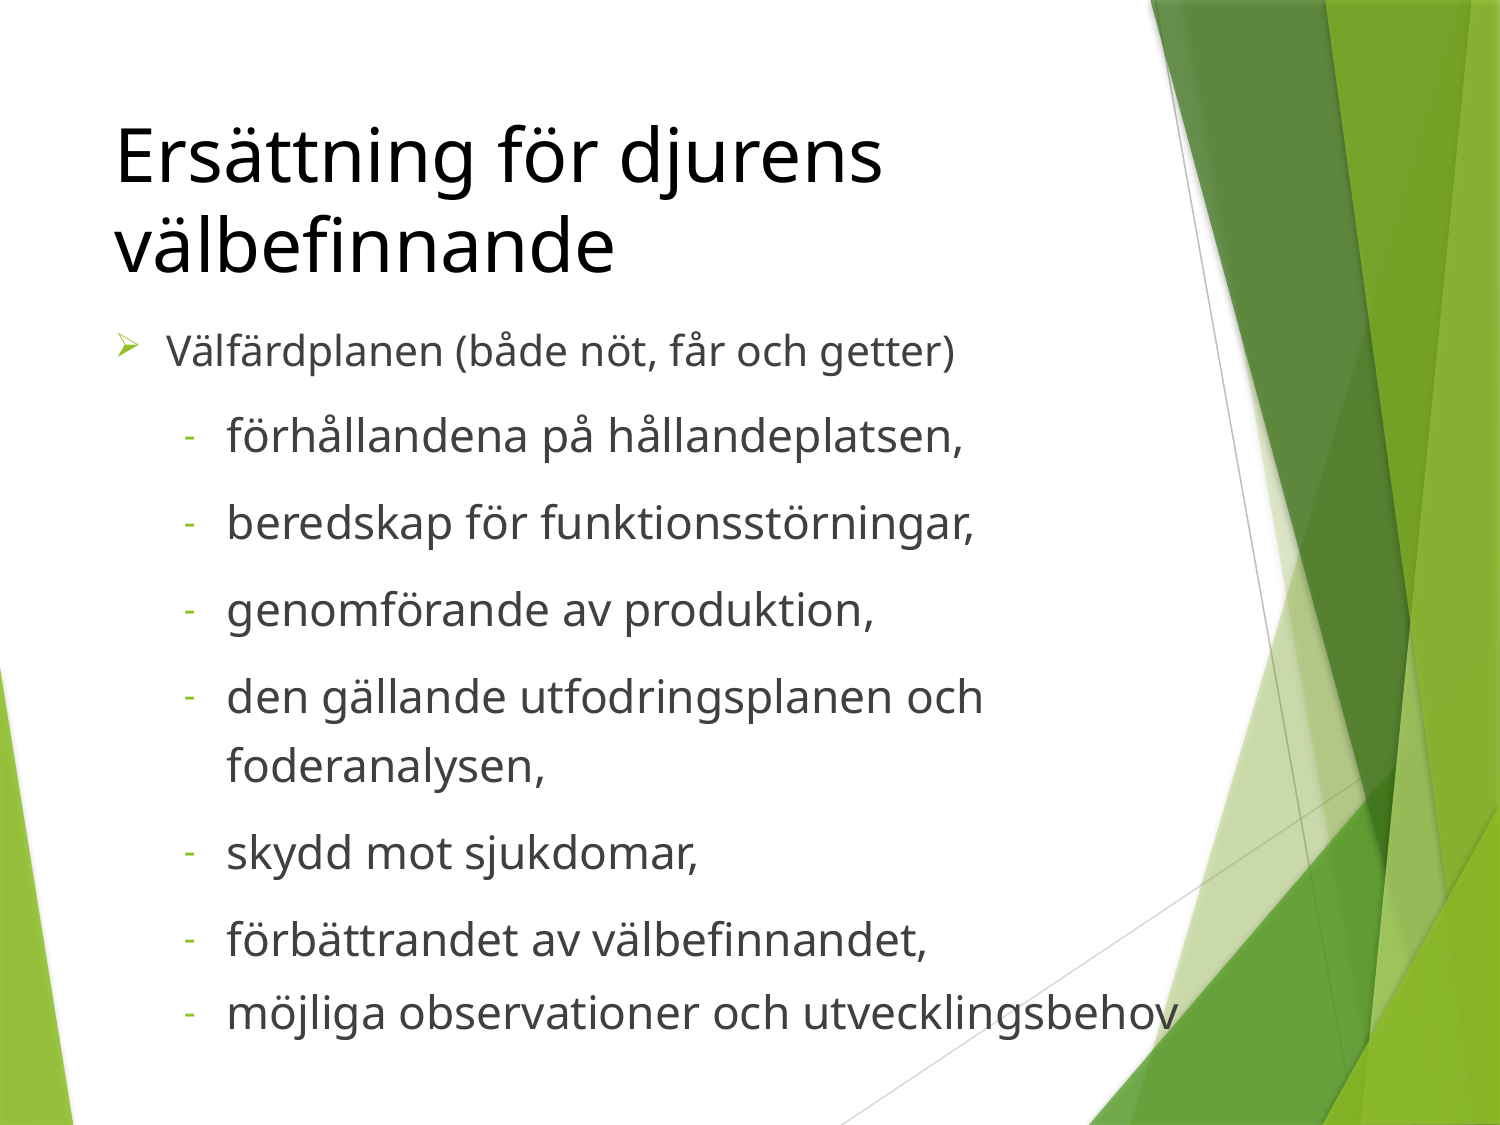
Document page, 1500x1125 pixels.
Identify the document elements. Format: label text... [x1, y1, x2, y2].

list Välfärdplanen (både nöt, får och getter) förhållandena på hållandeplatsen, beredskap för funktionsstörningar, genomförande av produktion, den gällande utfodringsplanen och foderanalysen, skydd mot sjukdomar, förbättrandet av välbefinnandet, möjliga observationer och utvecklingsbehov [99, 316, 1247, 1047]
title Ersättning för djurens välbefinnande [99, 99, 1317, 317]
